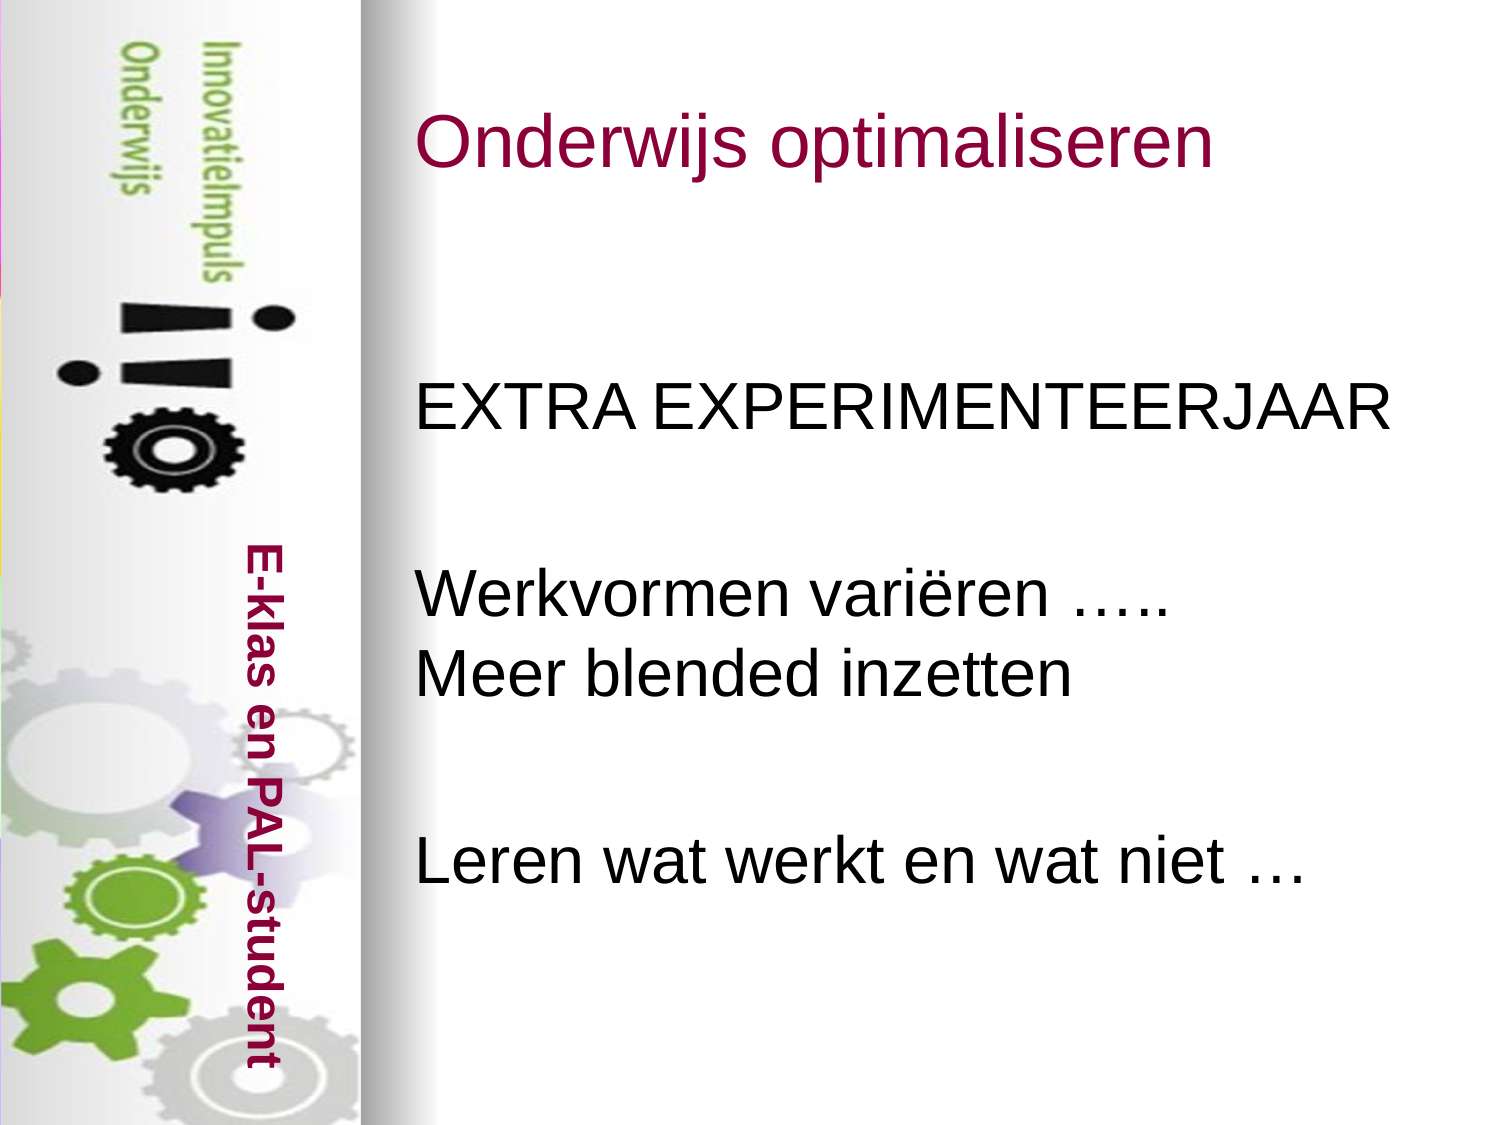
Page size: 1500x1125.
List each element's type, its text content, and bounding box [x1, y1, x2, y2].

list EXTRA EXPERIMENTEERJAAR Werkvormen variëren ….. Meer blended inzetten Leren wat werkt en wat niet … [399, 262, 1451, 1001]
picture [2, 1, 360, 1125]
title Onderwijs optimaliseren [399, 37, 1451, 238]
